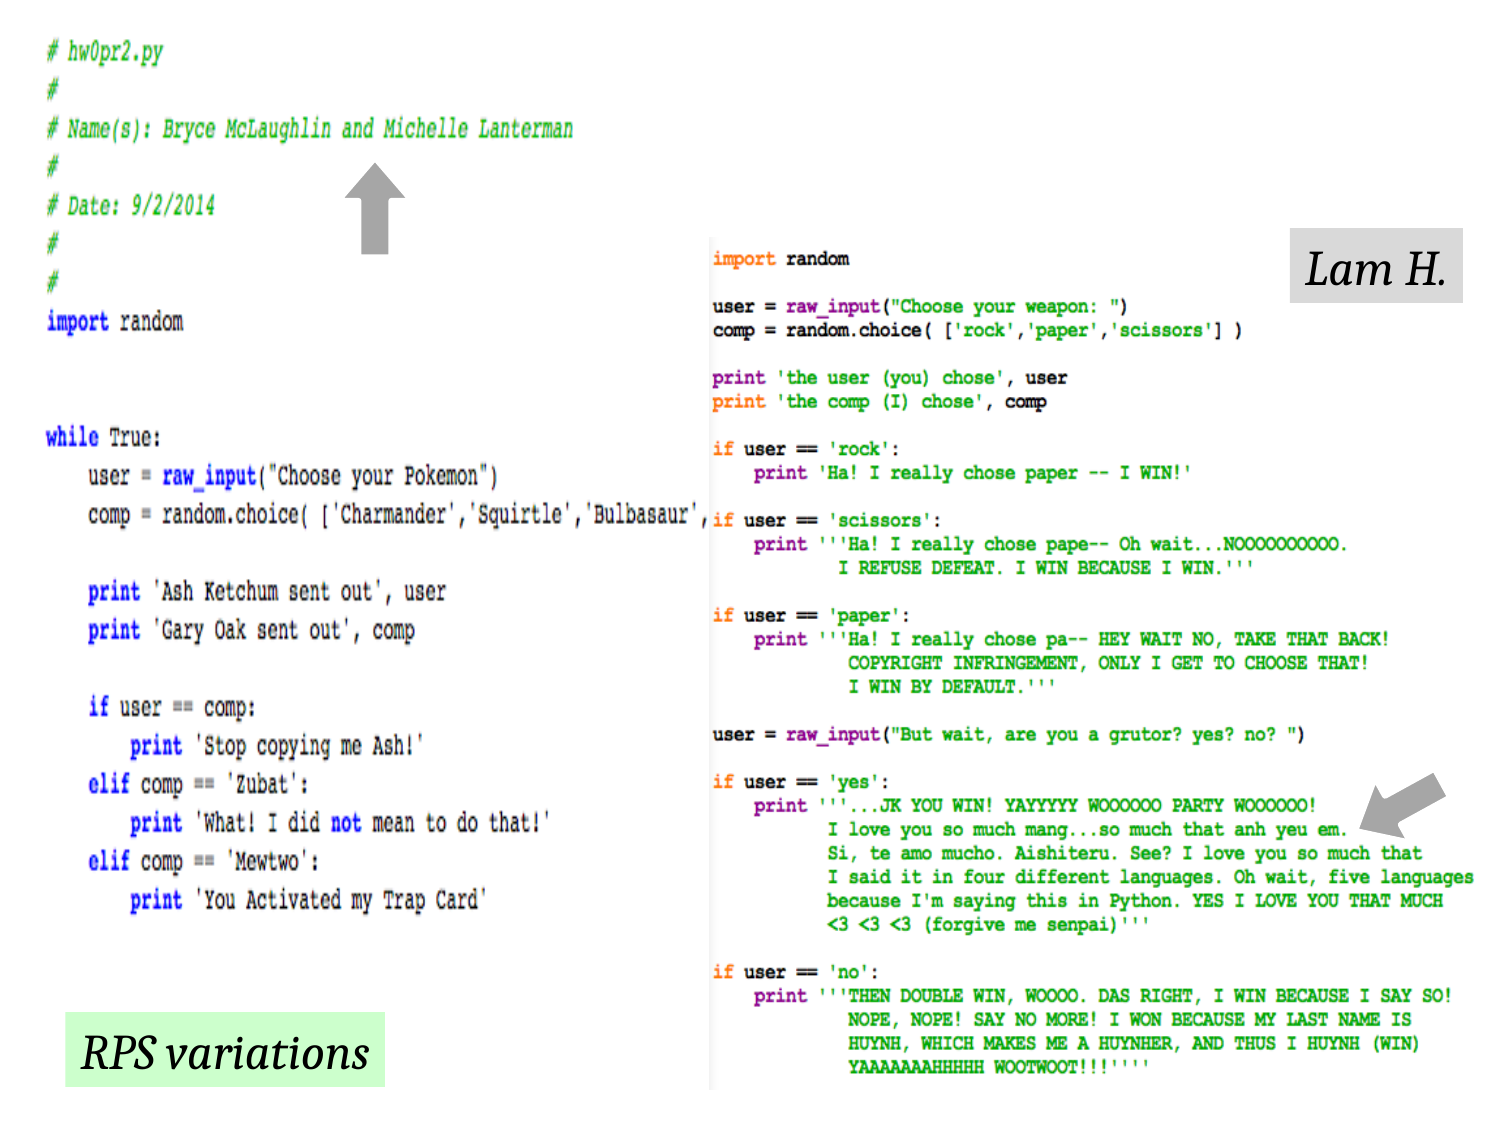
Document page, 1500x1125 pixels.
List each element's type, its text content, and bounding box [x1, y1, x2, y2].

text_box Lam H. [1289, 228, 1463, 235]
text_box RPS variations [65, 1012, 385, 1087]
picture [30, 33, 1491, 1091]
